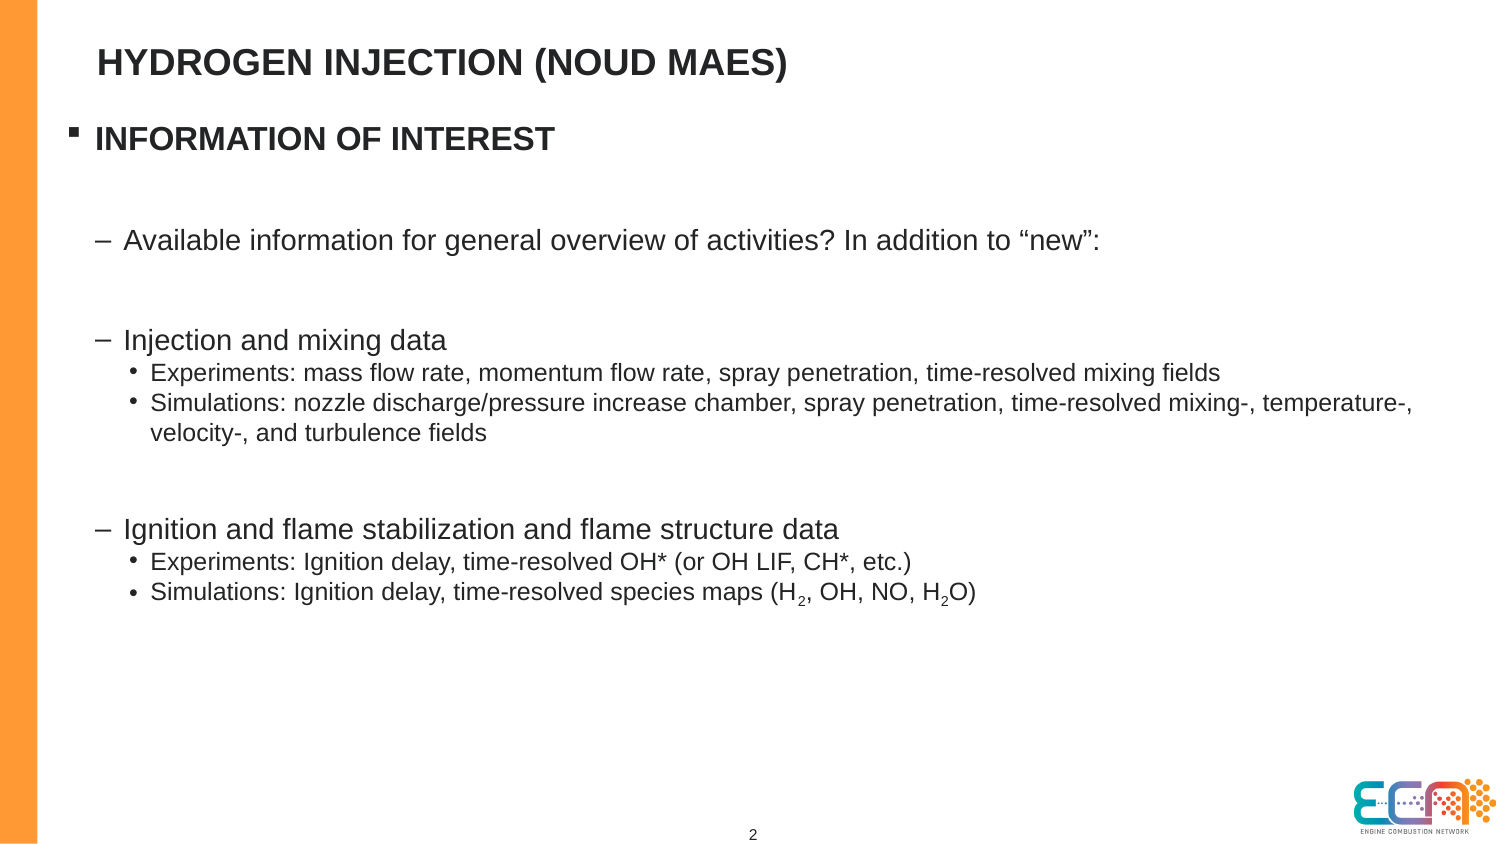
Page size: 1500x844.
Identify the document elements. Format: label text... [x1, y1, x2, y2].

list INFORMATION OF INTEREST Available information for general overview of activities? In addition to “new”: Injection and mixing data Experiments: mass flow rate, momentum flow rate, spray penetration, time-resolved mixing fields Simulations: nozzle discharge/pressure increase chamber, spray penetration, time-resolved mixing-, temperature-, velocity-, and turbulence fields Ignition and flame stabilization and flame structure data Experiments: Ignition delay, time-resolved OH* (or OH LIF, CH*, etc.) Simulations: Ignition delay, time-resolved species maps (H2, OH, NO, H2O) [66, 117, 1482, 783]
title Hydrogen Injection (Noud Maes) [96, 0, 1404, 85]
picture [1354, 778, 1497, 837]
slide_number 2 [725, 815, 782, 844]
